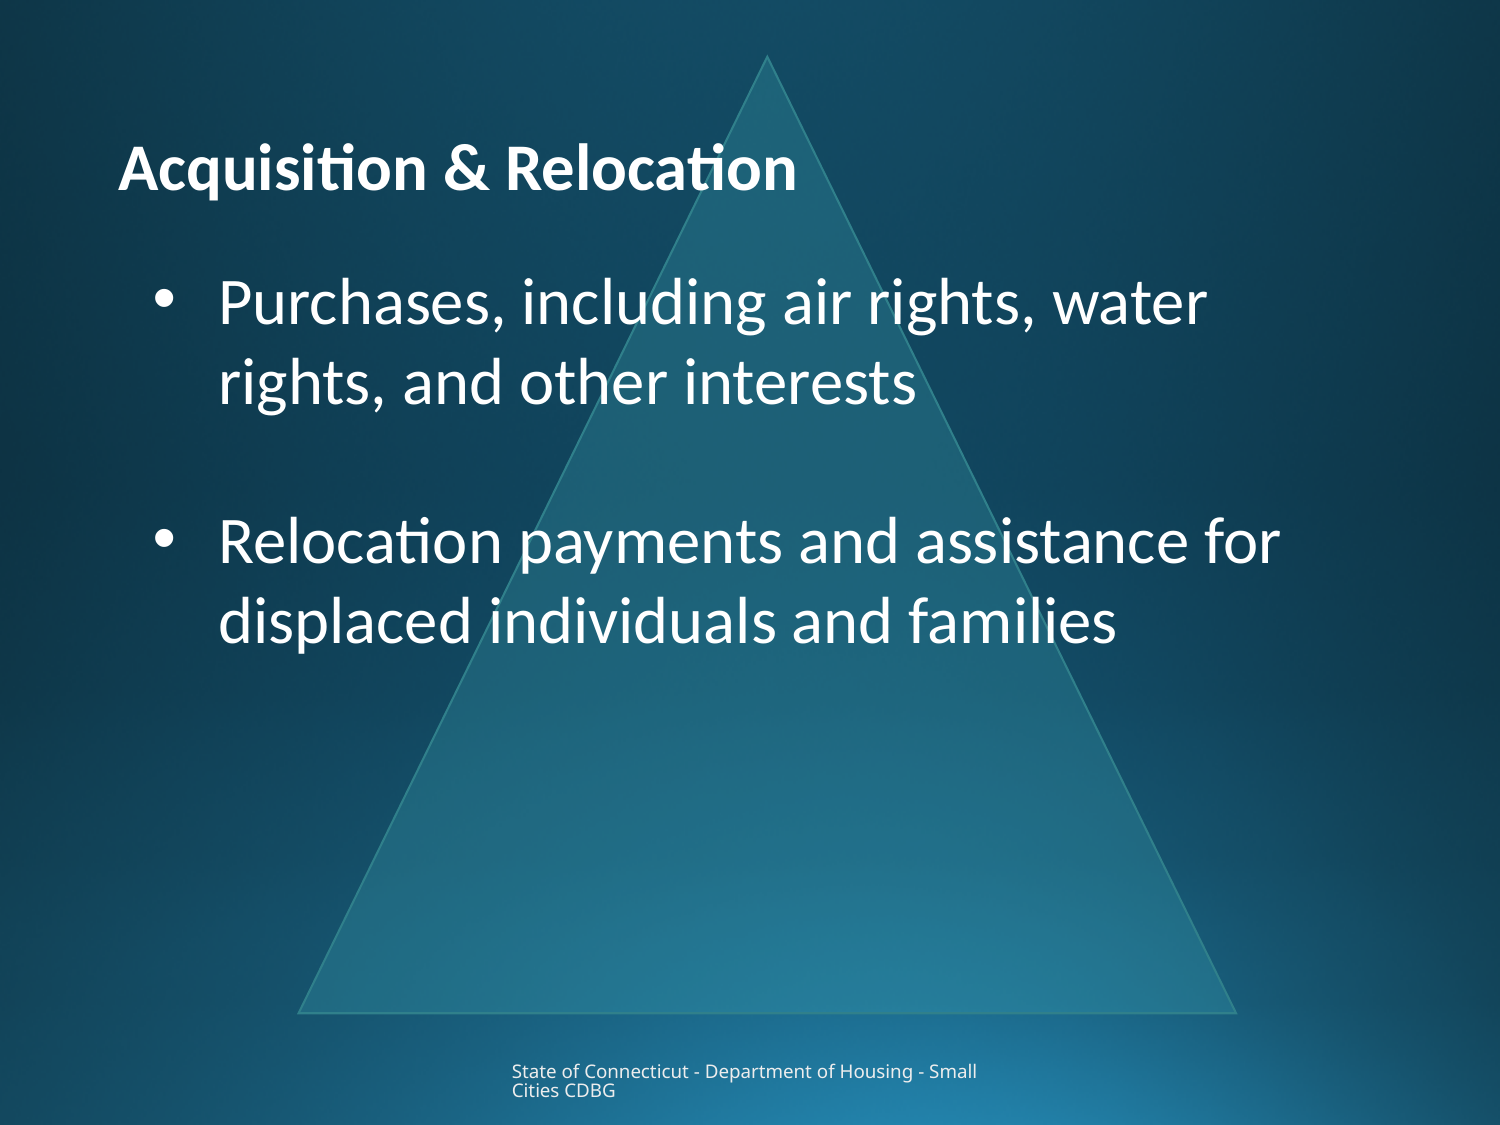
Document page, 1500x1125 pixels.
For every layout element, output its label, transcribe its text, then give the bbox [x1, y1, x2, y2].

picture [0, 0, 1500, 1125]
title Acquisition & Relocation [103, 59, 1397, 278]
footer State of Connecticut - Department of Housing - Small Cities CDBG [496, 1042, 1004, 1103]
list Purchases, including air rights, water rights, and other interests Relocation payments and assistance for displaced individuals and families [137, 249, 1397, 1014]
